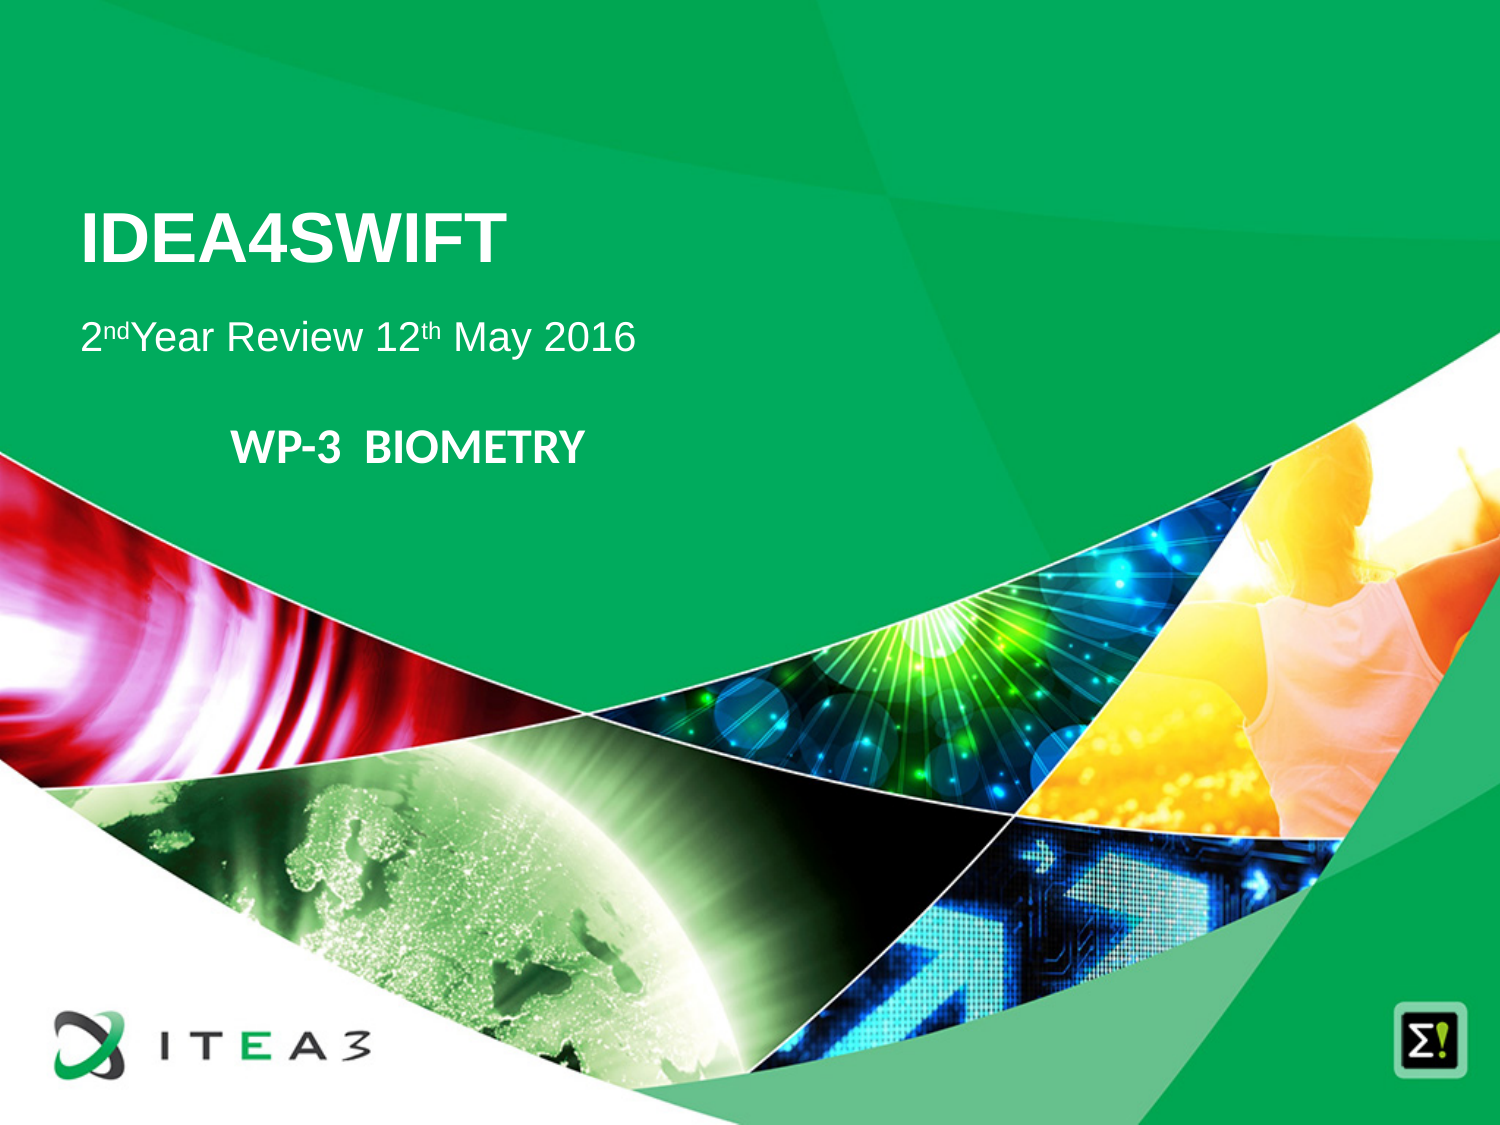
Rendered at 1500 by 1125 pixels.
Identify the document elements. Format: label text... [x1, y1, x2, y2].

subtitle 2ndYear Review 12th May 2016 [64, 302, 1258, 445]
title IDEA4SWIFT [64, 90, 1424, 284]
picture [0, 0, 1500, 1125]
text_box WP-3 BIOMETRY [216, 406, 601, 482]
